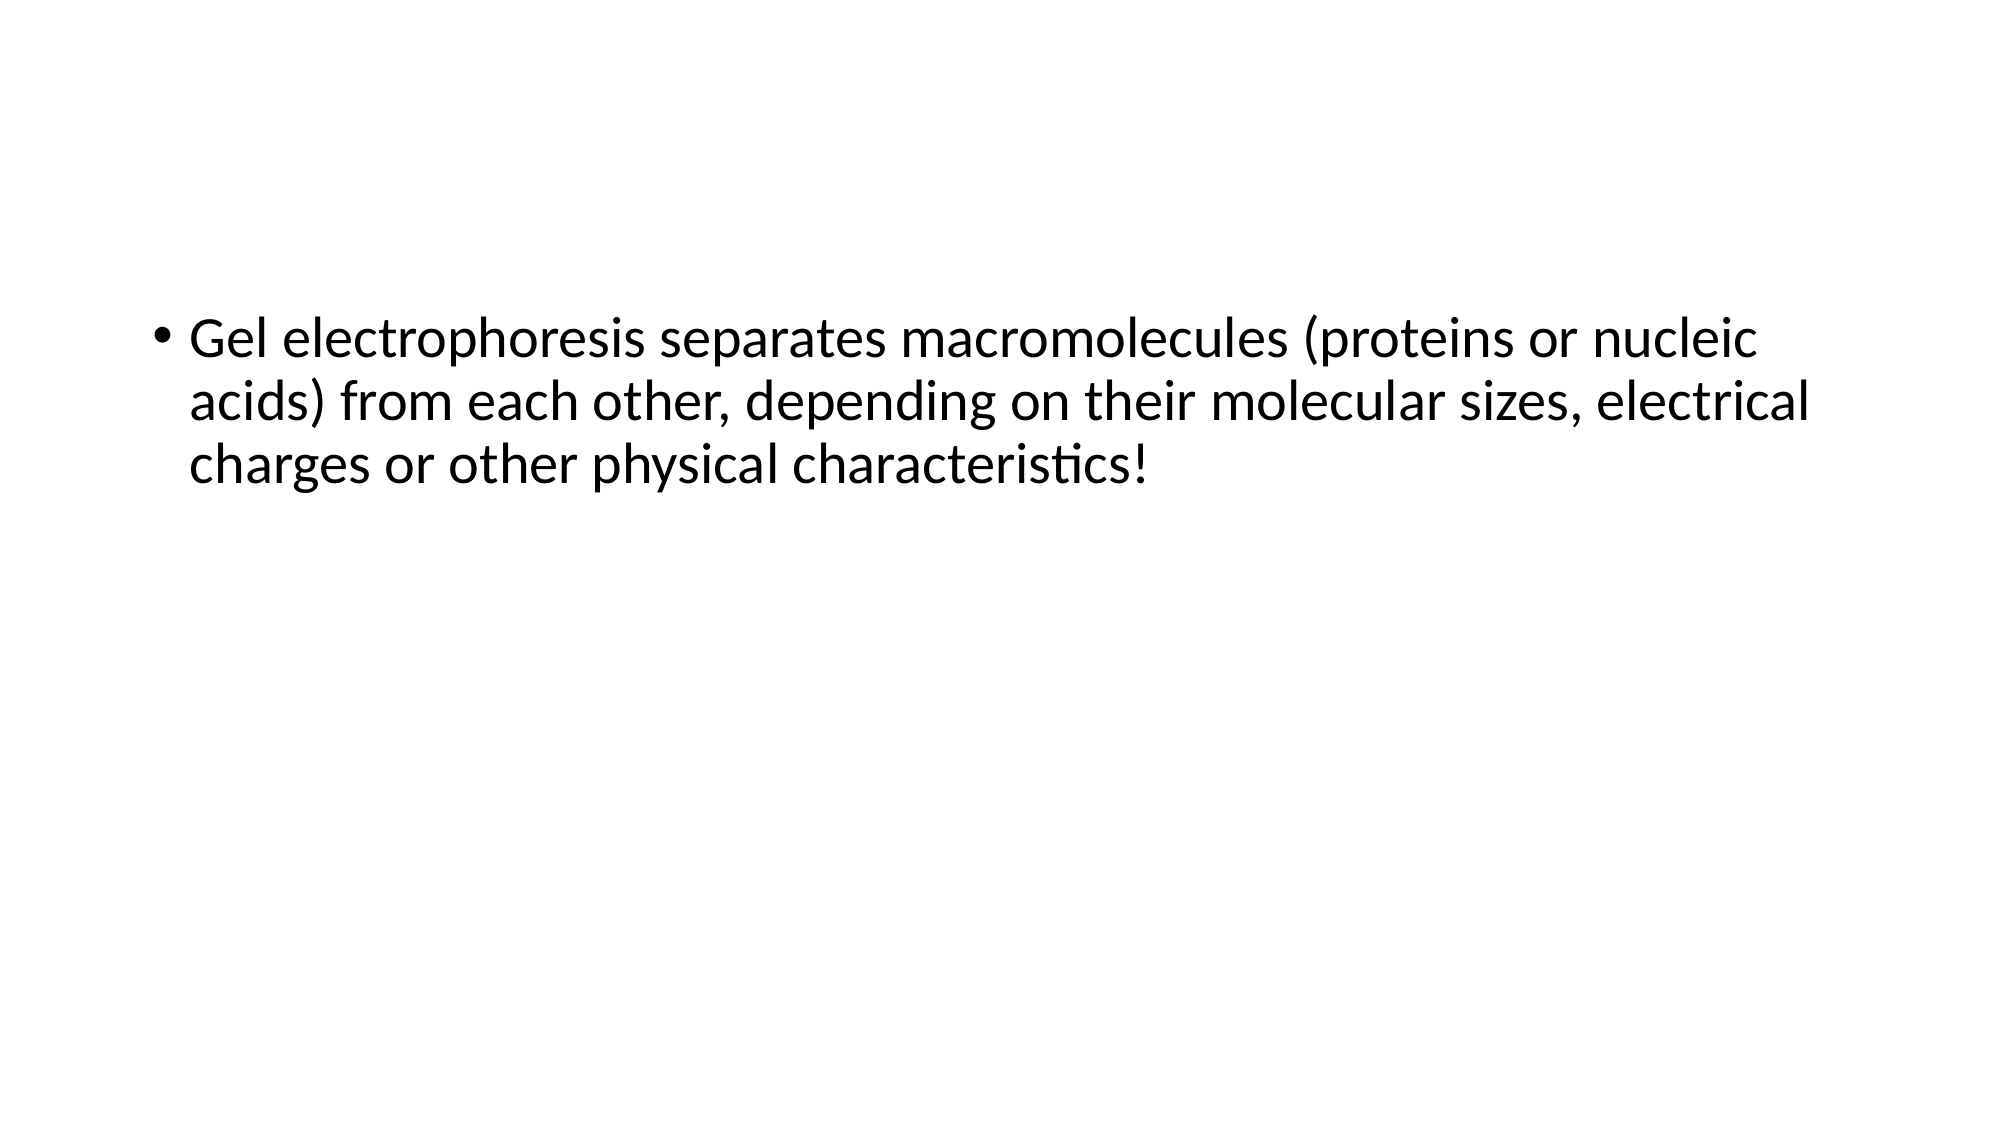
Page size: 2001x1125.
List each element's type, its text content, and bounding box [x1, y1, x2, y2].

list Gel electrophoresis separates macromolecules (proteins or nucleic acids) from each other, depending on their molecular sizes, electrical charges or other physical characteristics! [137, 299, 1863, 1014]
